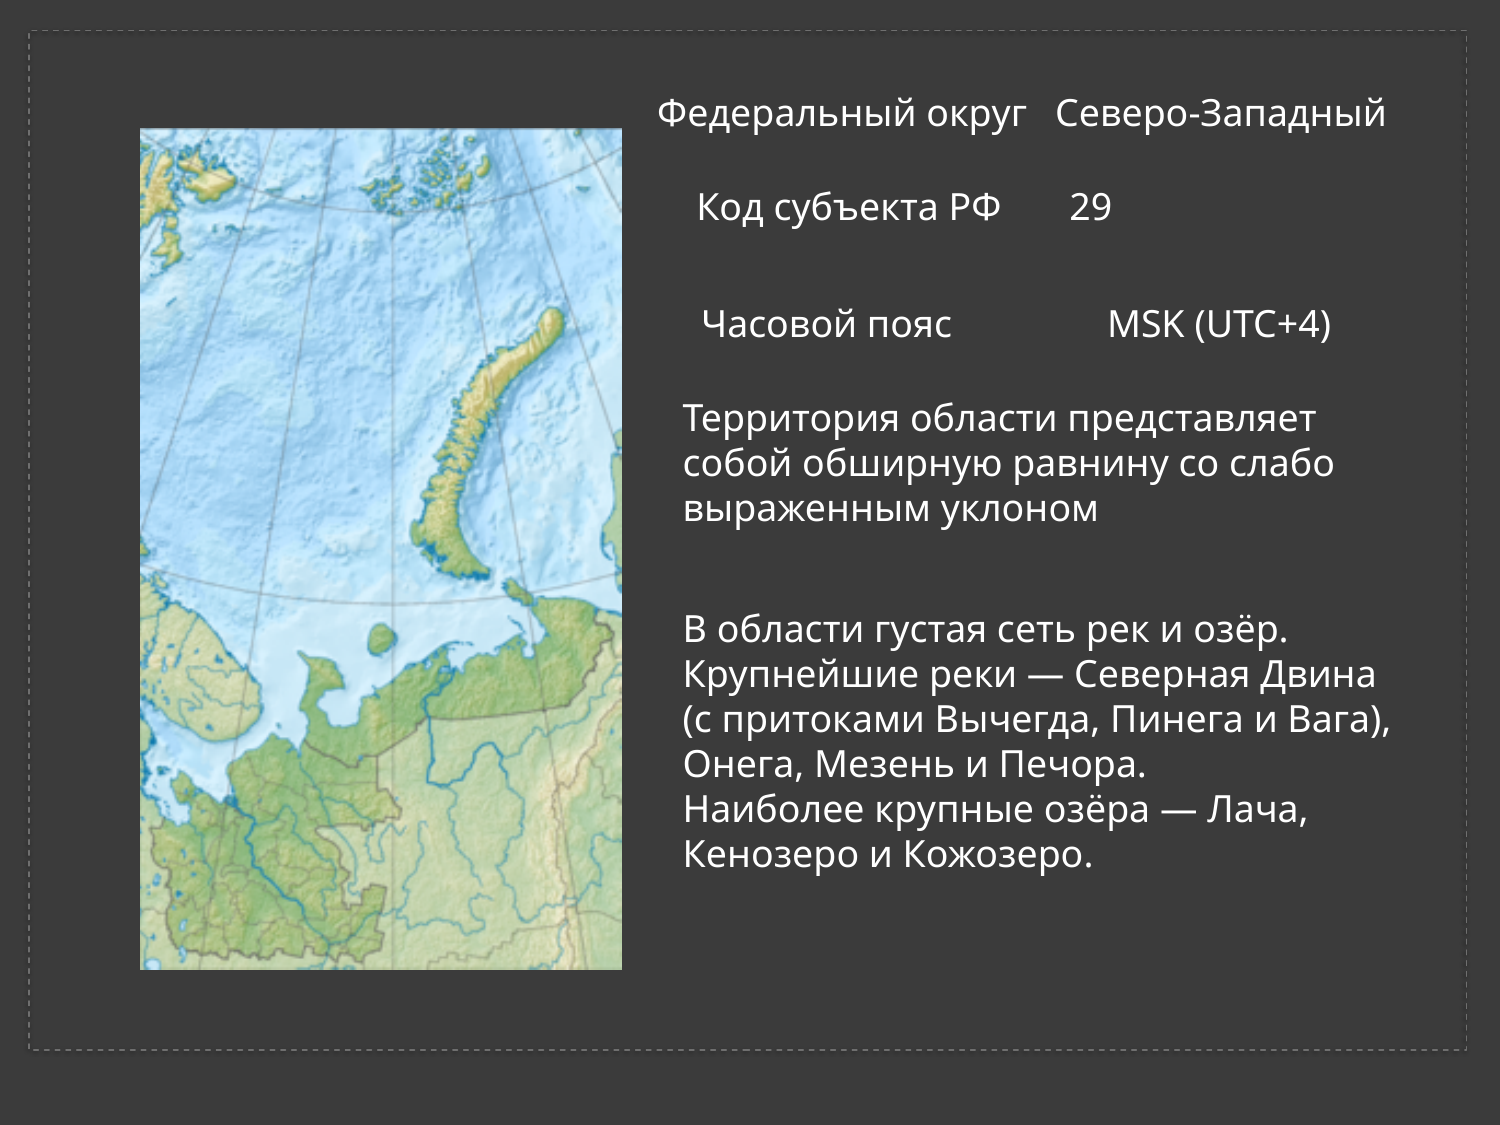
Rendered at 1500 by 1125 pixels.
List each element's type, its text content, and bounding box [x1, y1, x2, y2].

text_box MSK (UTC+4) [1092, 292, 1347, 353]
picture [140, 128, 622, 970]
text_box Территория области представляет собой обширную равнину со слабо выраженным уклоном [667, 386, 1418, 537]
text_box Часовой пояс [686, 292, 967, 353]
text_box 29 [1054, 175, 1161, 236]
text_box Федеральный округ [642, 81, 1043, 142]
text_box Северо-Западный [1043, 81, 1402, 142]
text_box Код субъекта РФ [681, 175, 1017, 236]
text_box В области густая сеть рек и озёр. Крупнейшие реки — Северная Двина (с притоками Вычегда, Пинега и Вага), Онега, Мезень и Печора. Наиболее крупные озёра — Лача, Кенозеро и Кожозеро. [667, 597, 1418, 883]
